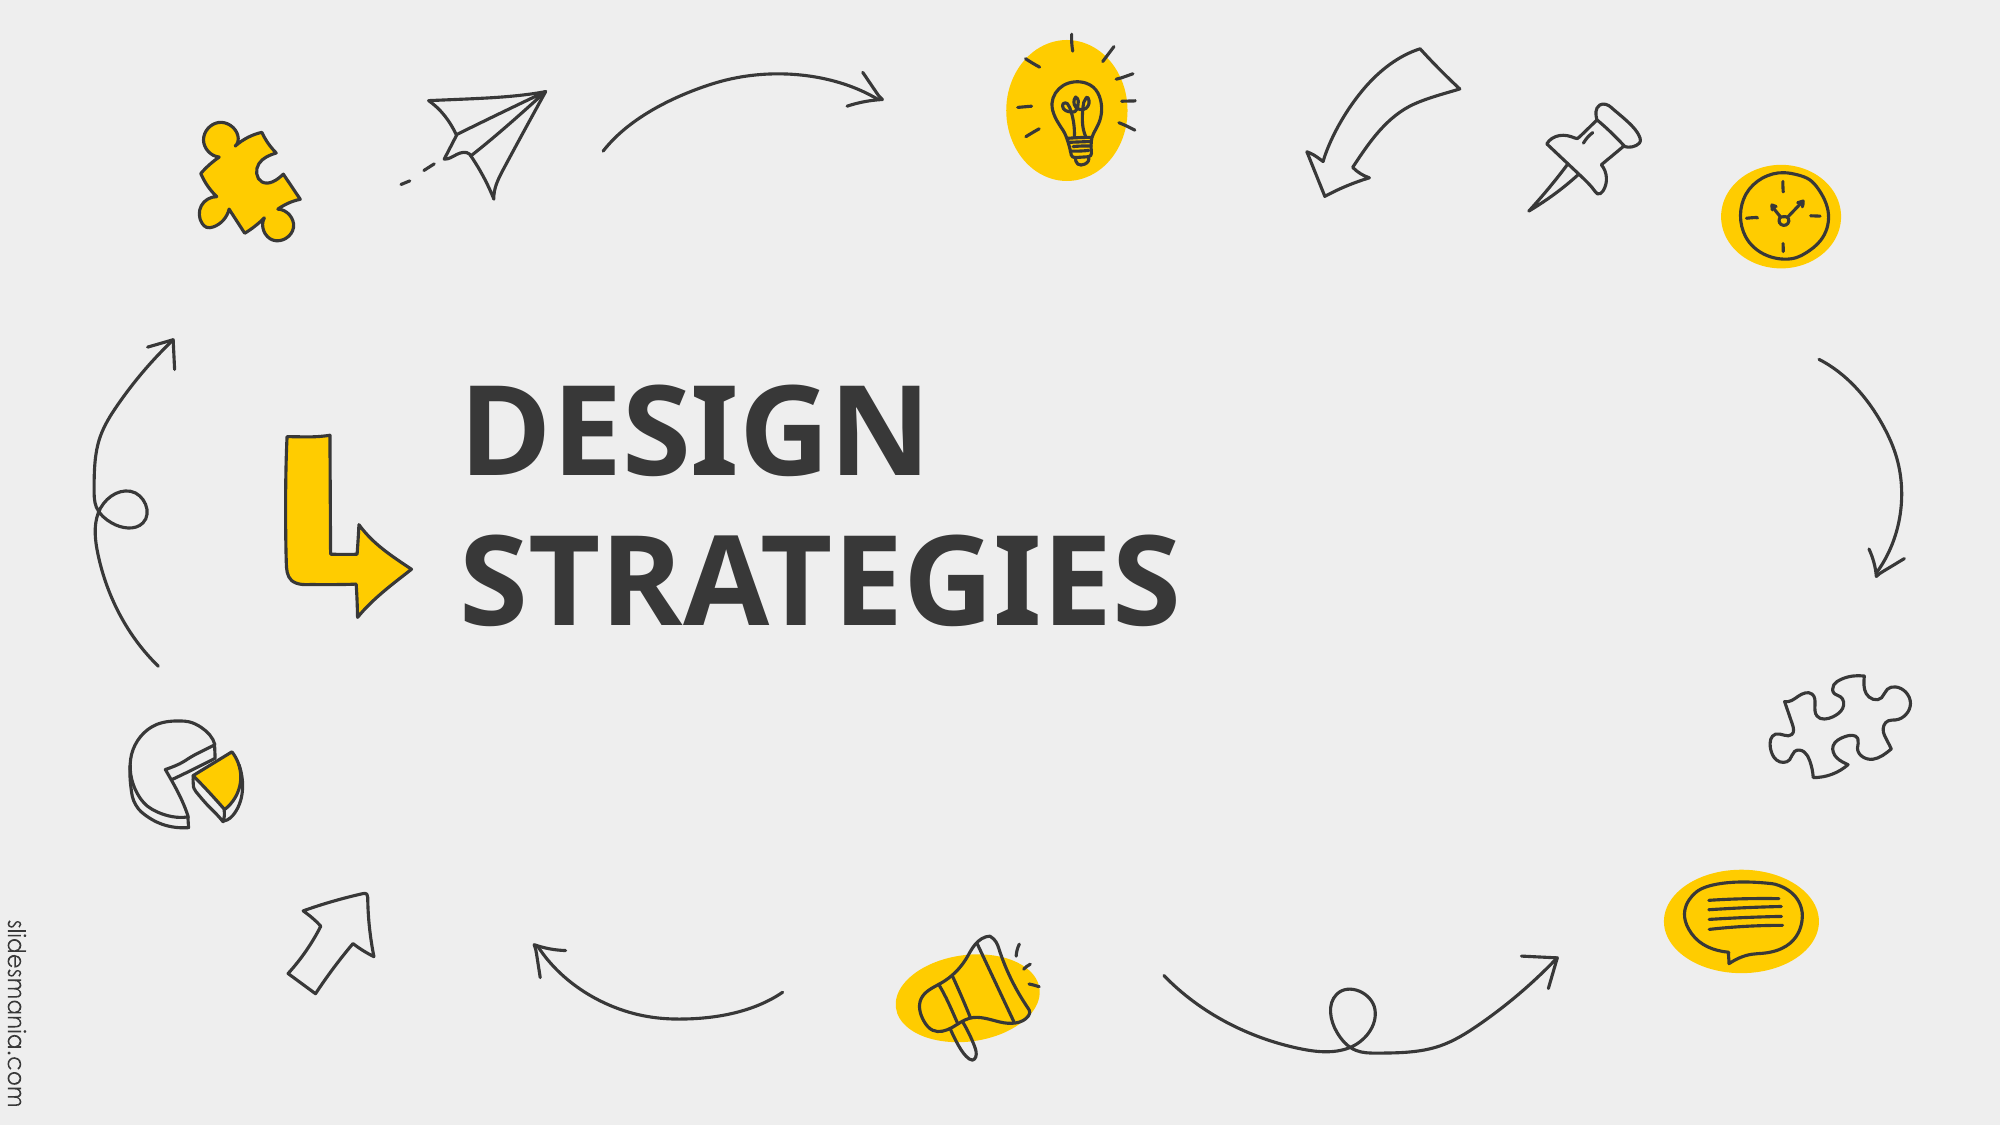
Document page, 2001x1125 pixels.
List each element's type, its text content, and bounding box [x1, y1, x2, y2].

title DESIGN STRATEGIES [439, 330, 1652, 670]
text_box [285, 435, 412, 618]
